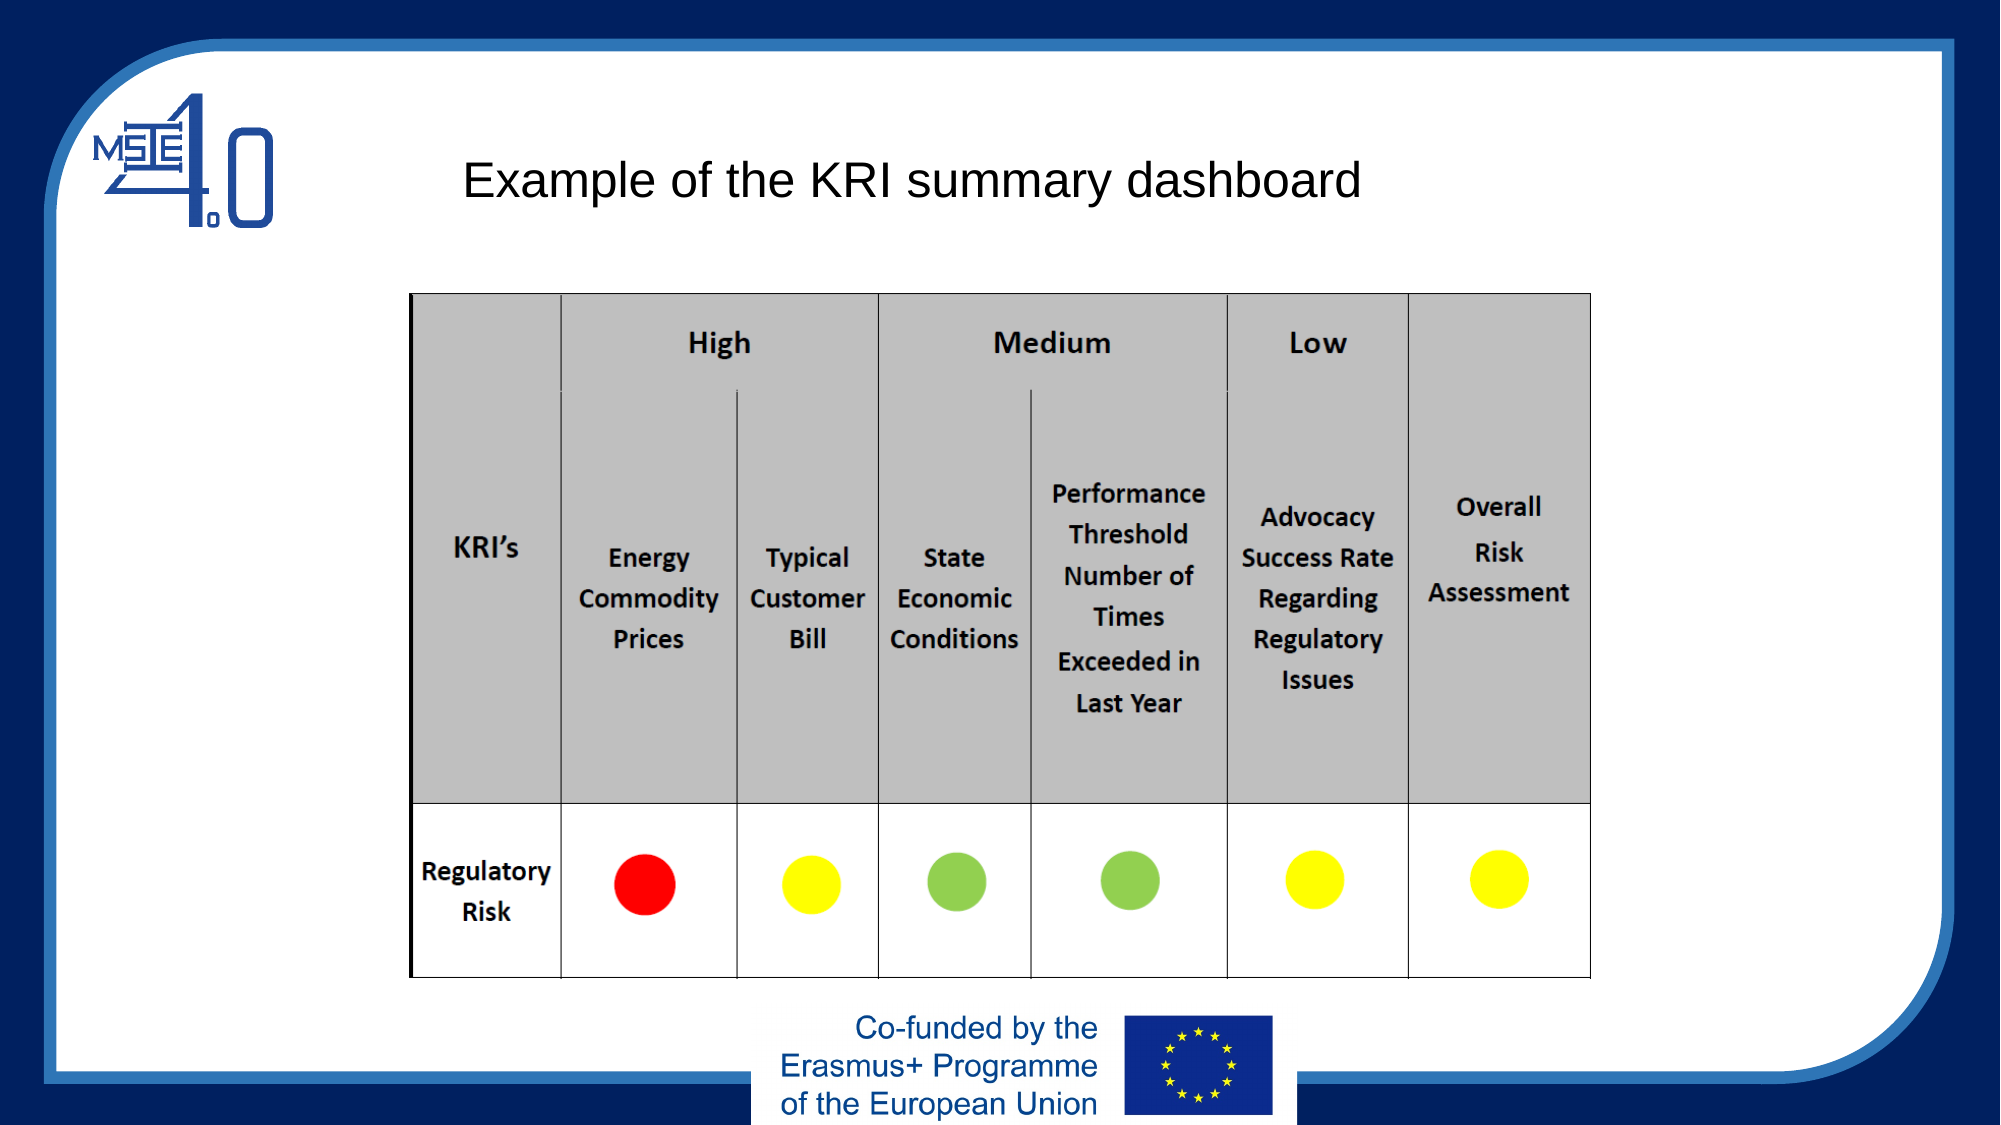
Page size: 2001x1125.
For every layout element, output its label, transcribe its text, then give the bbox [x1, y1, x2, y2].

picture [751, 1003, 1298, 1125]
list Example of the KRI summary dashboard [447, 146, 1450, 230]
picture [408, 290, 1592, 979]
